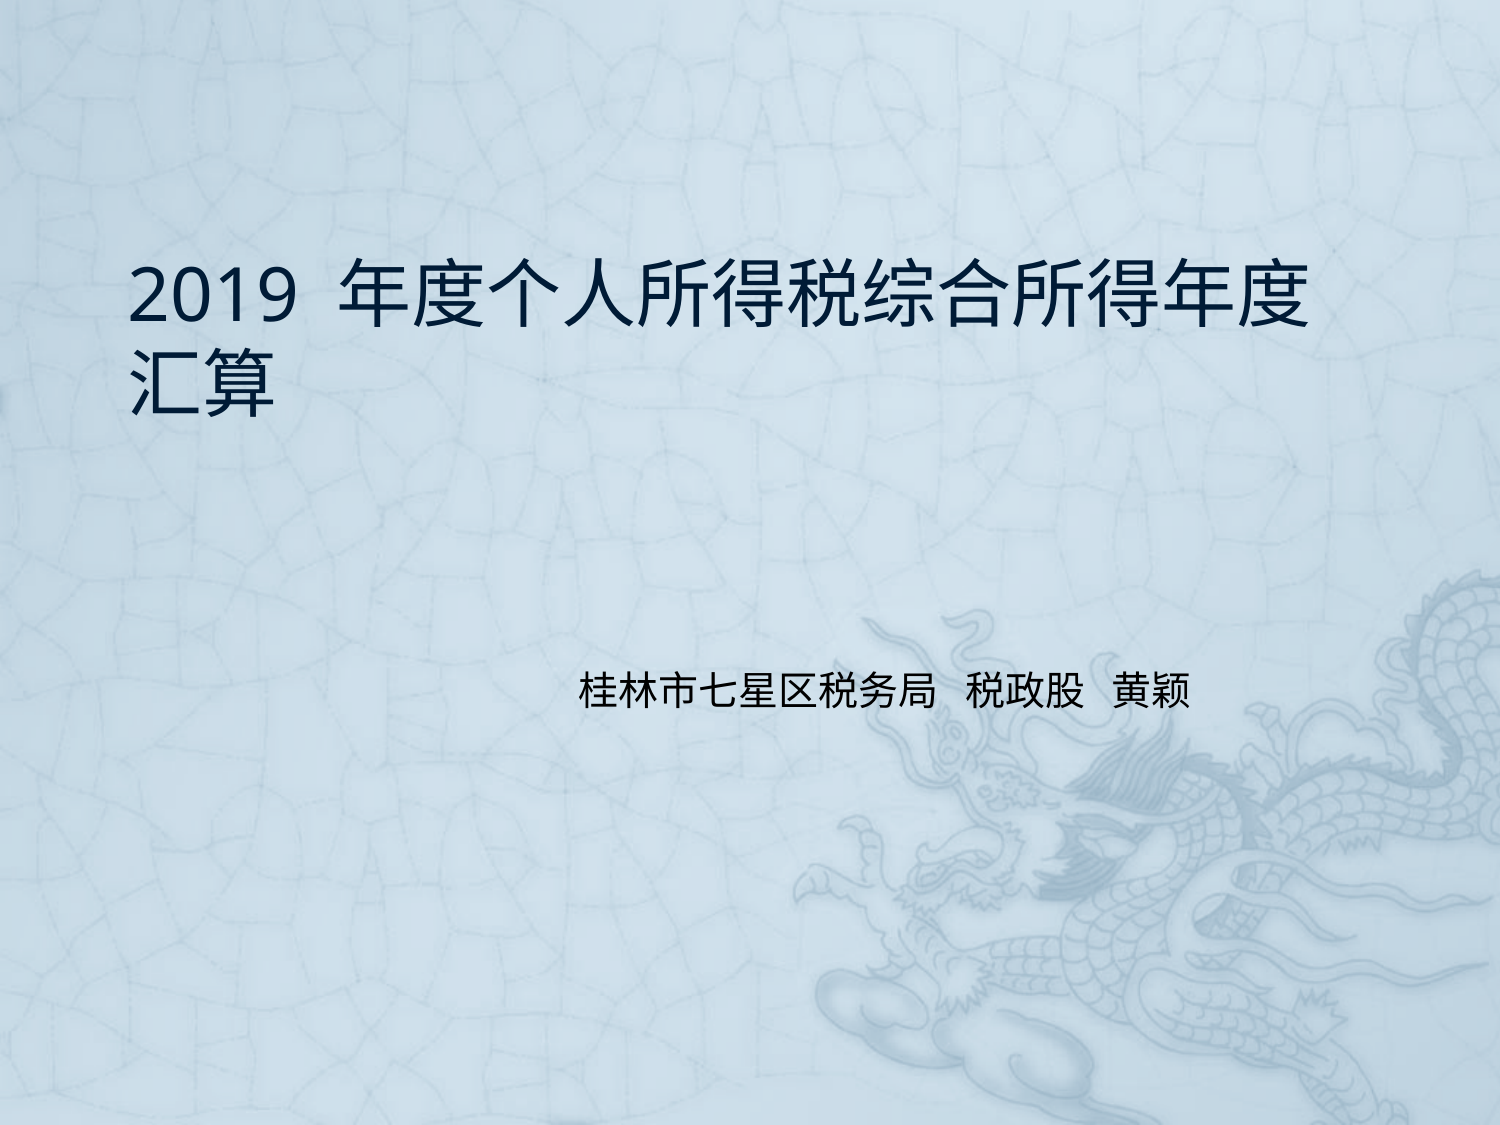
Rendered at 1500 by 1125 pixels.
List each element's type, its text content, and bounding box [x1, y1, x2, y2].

subtitle 桂林市七星区税务局 税政股 黄颖 [112, 433, 1207, 722]
title 2019 年度个人所得税综合所得年度汇算 [112, 192, 1388, 434]
